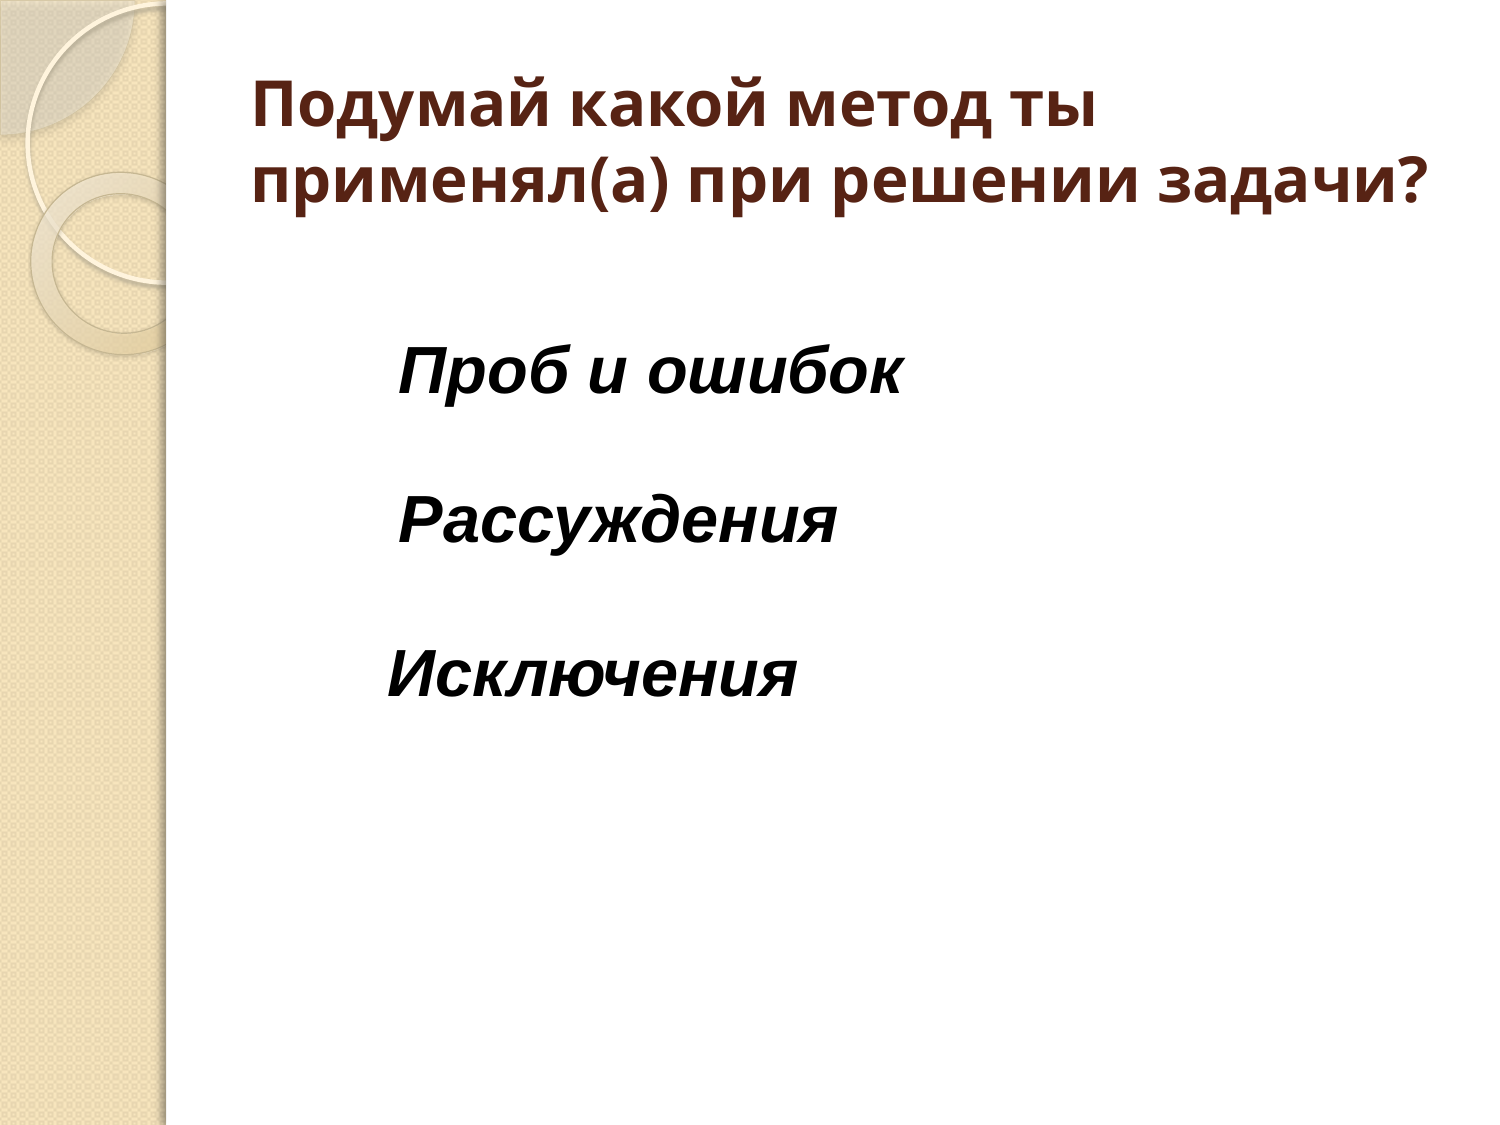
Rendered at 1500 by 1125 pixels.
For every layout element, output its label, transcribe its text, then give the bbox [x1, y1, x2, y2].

title Подумай какой метод ты применял(а) при решении задачи? [235, 45, 1466, 233]
text_box Исключения [371, 622, 1105, 717]
text_box Рассуждения [383, 468, 1117, 564]
text_box Проб и ошибок [383, 319, 1117, 415]
